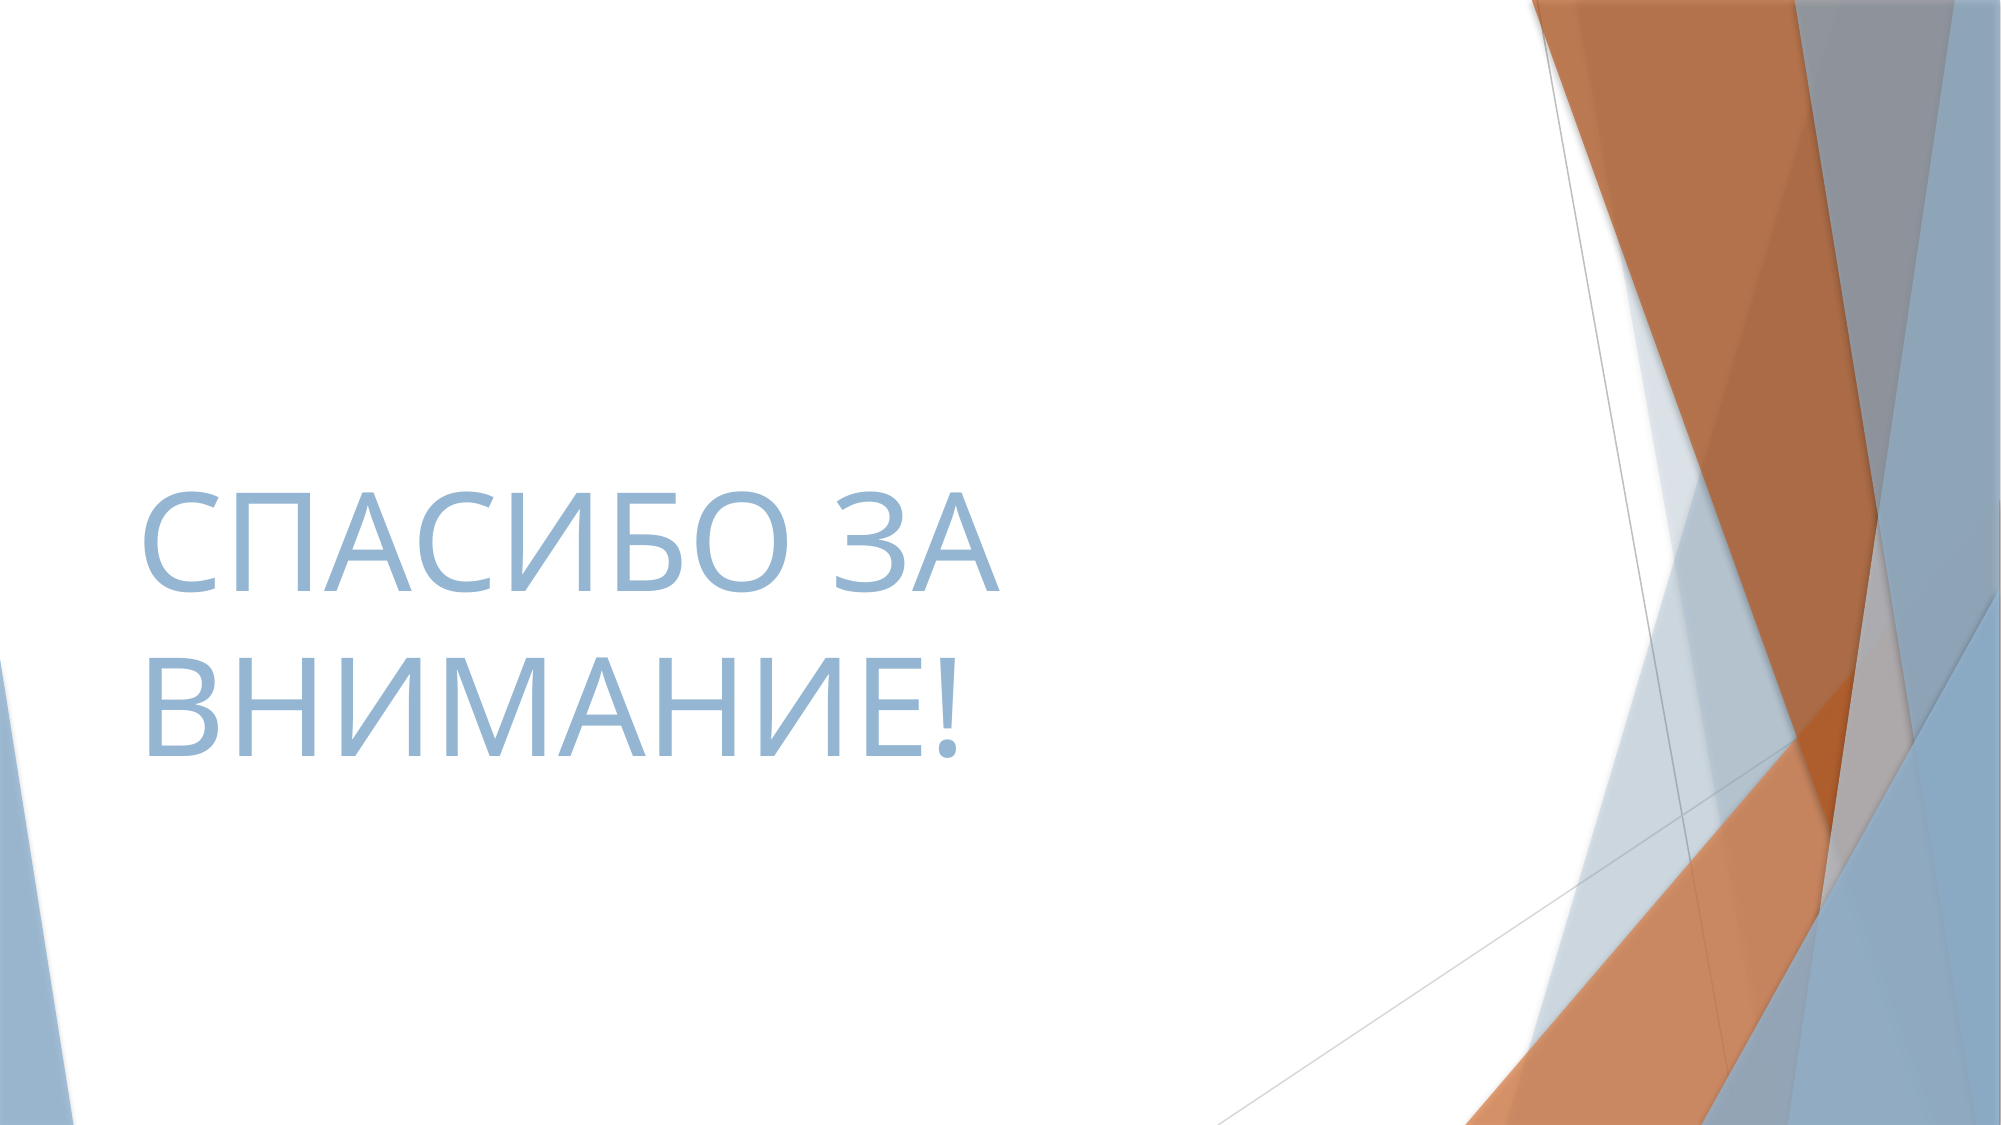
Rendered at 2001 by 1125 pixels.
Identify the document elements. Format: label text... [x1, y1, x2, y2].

title СПАСИБО ЗА ВНИМАНИЕ! [121, 446, 1881, 864]
